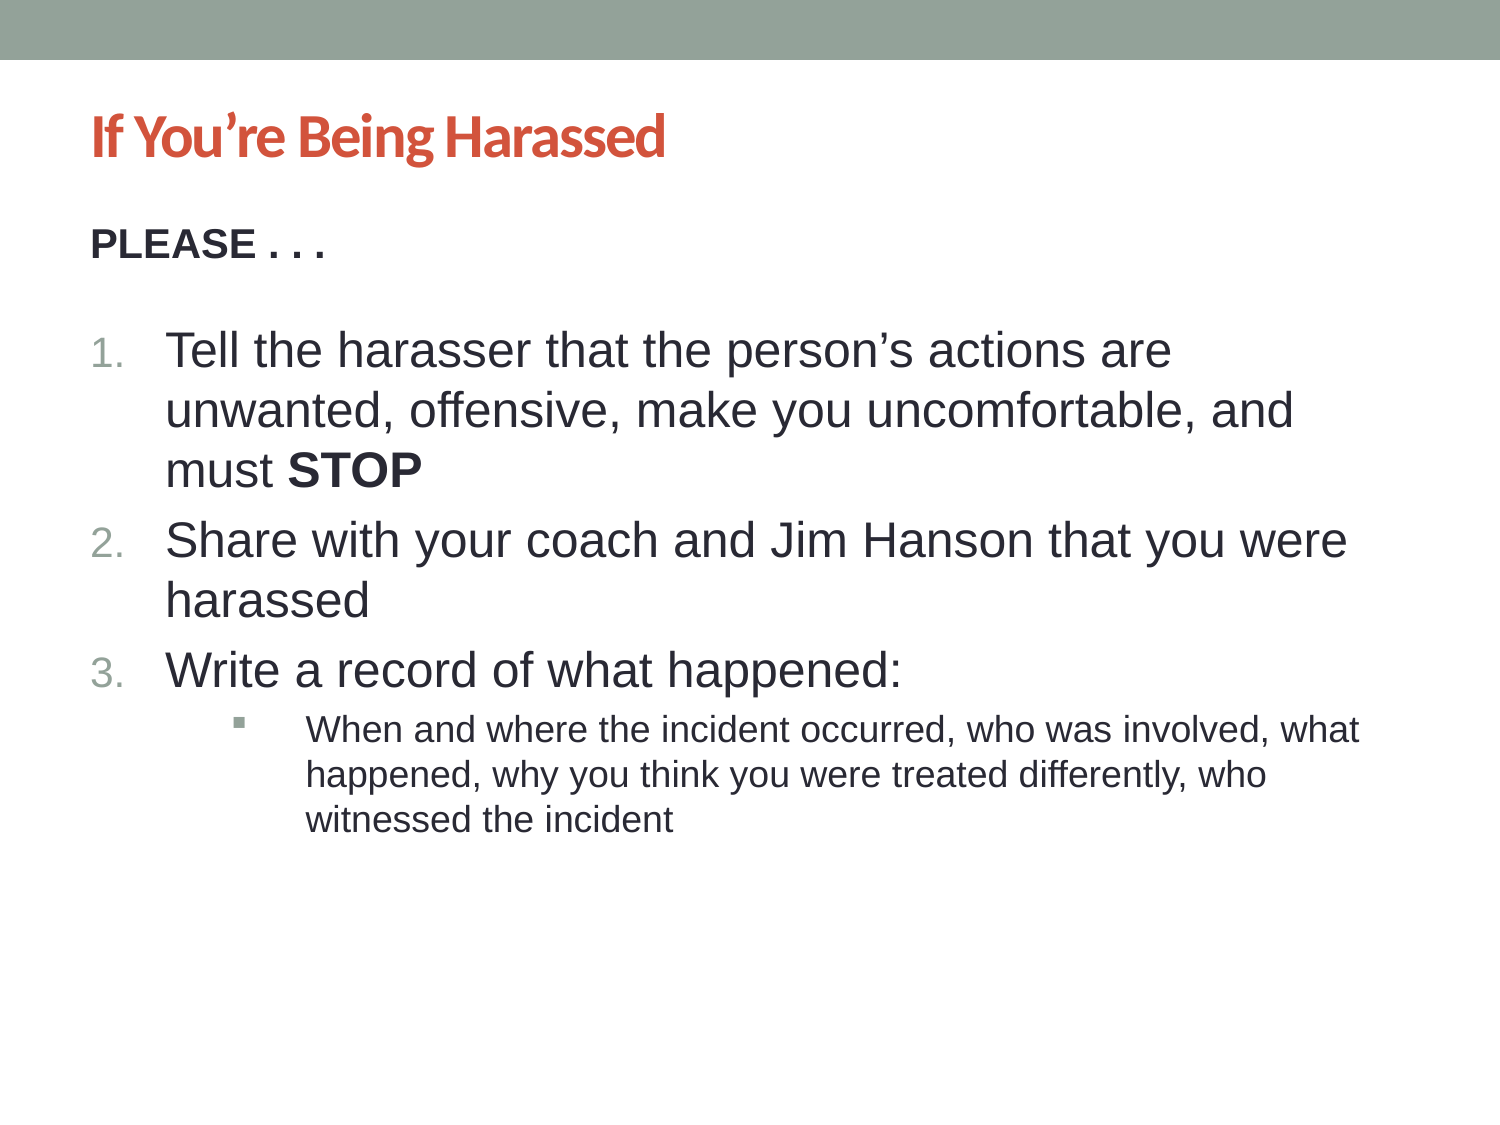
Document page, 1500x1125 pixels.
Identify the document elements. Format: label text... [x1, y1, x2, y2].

list PLEASE . . . Tell the harasser that the person’s actions are unwanted, offensive, make you uncomfortable, and must STOP Share with your coach and Jim Hanson that you were harassed Write a record of what happened: When and where the incident occurred, who was involved, what happened, why you think you were treated differently, who witnessed the incident [75, 209, 1425, 1005]
title If You’re Being Harassed [75, 87, 1425, 178]
